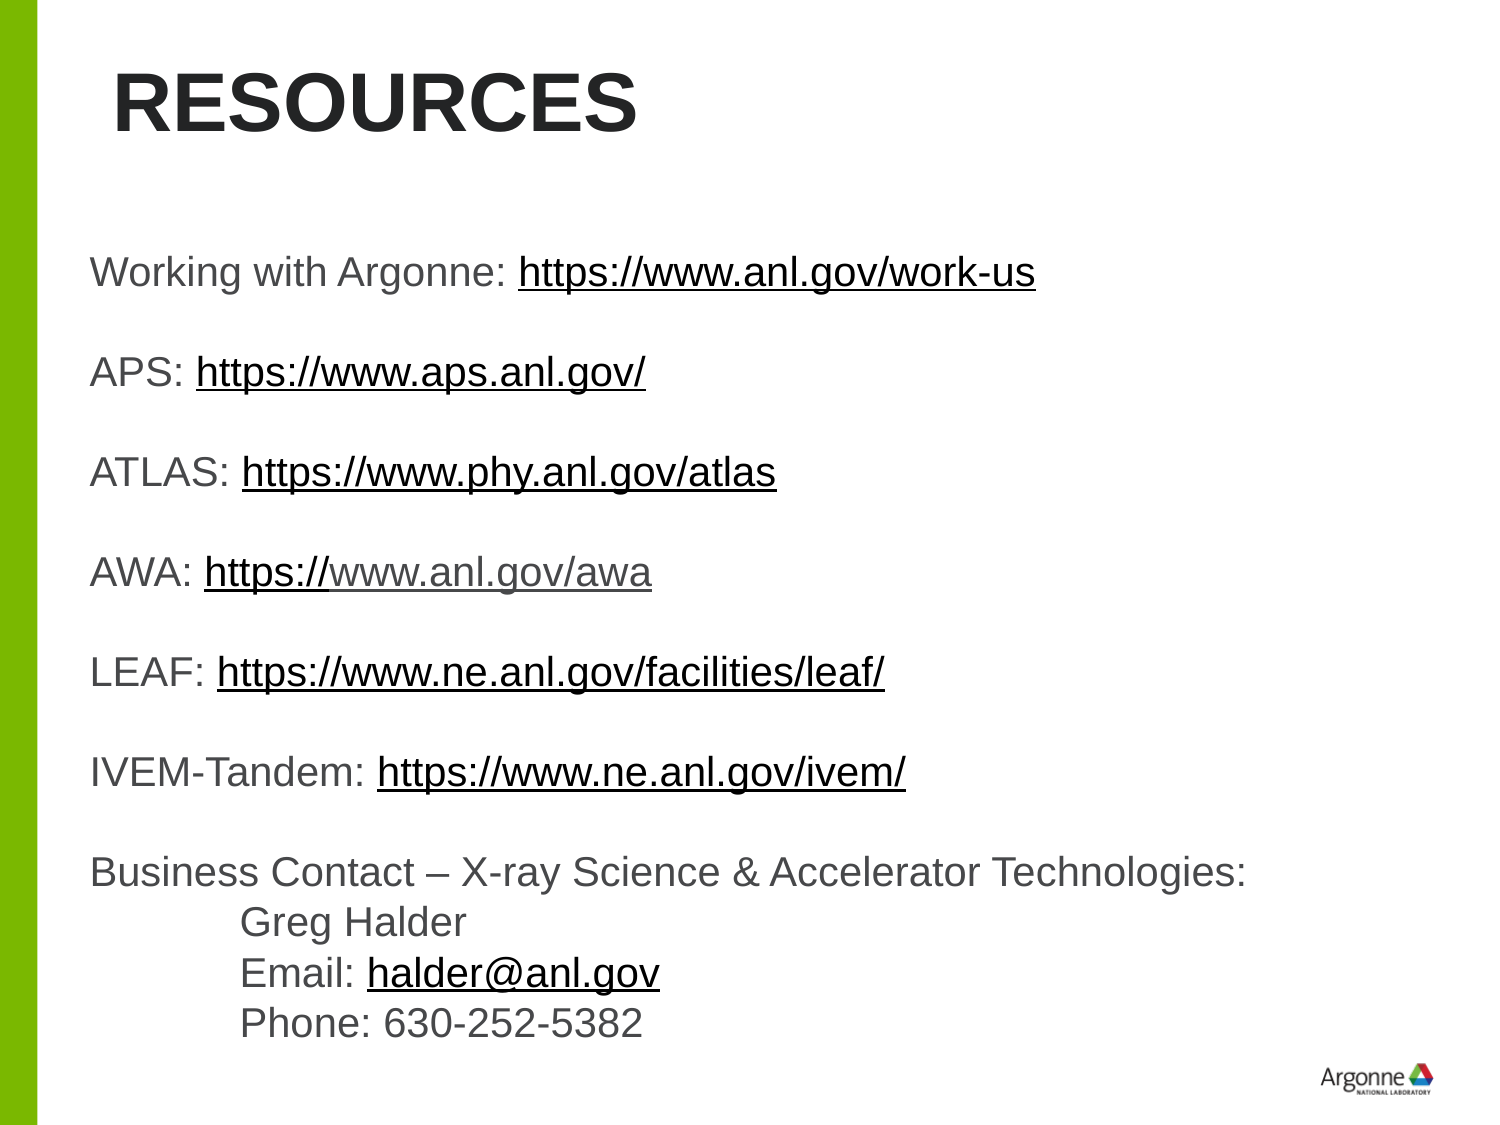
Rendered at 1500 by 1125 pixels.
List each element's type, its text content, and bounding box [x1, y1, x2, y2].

text_box Working with Argonne: https://www.anl.gov/work-us APS: https://www.aps.anl.gov/ ATLAS: https://www.phy.anl.gov/atlas AWA: https://www.anl.gov/awa LEAF: https://www.ne.anl.gov/facilities/leaf/ IVEM-Tandem: https://www.ne.anl.gov/ivem/ Business Contact – X-ray Science & Accelerator Technologies: Greg Halder Email: halder@anl.gov Phone: 630-252-5382 [74, 237, 1449, 1053]
picture [1315, 1055, 1442, 1102]
title RESOURCES [74, 20, 1449, 157]
